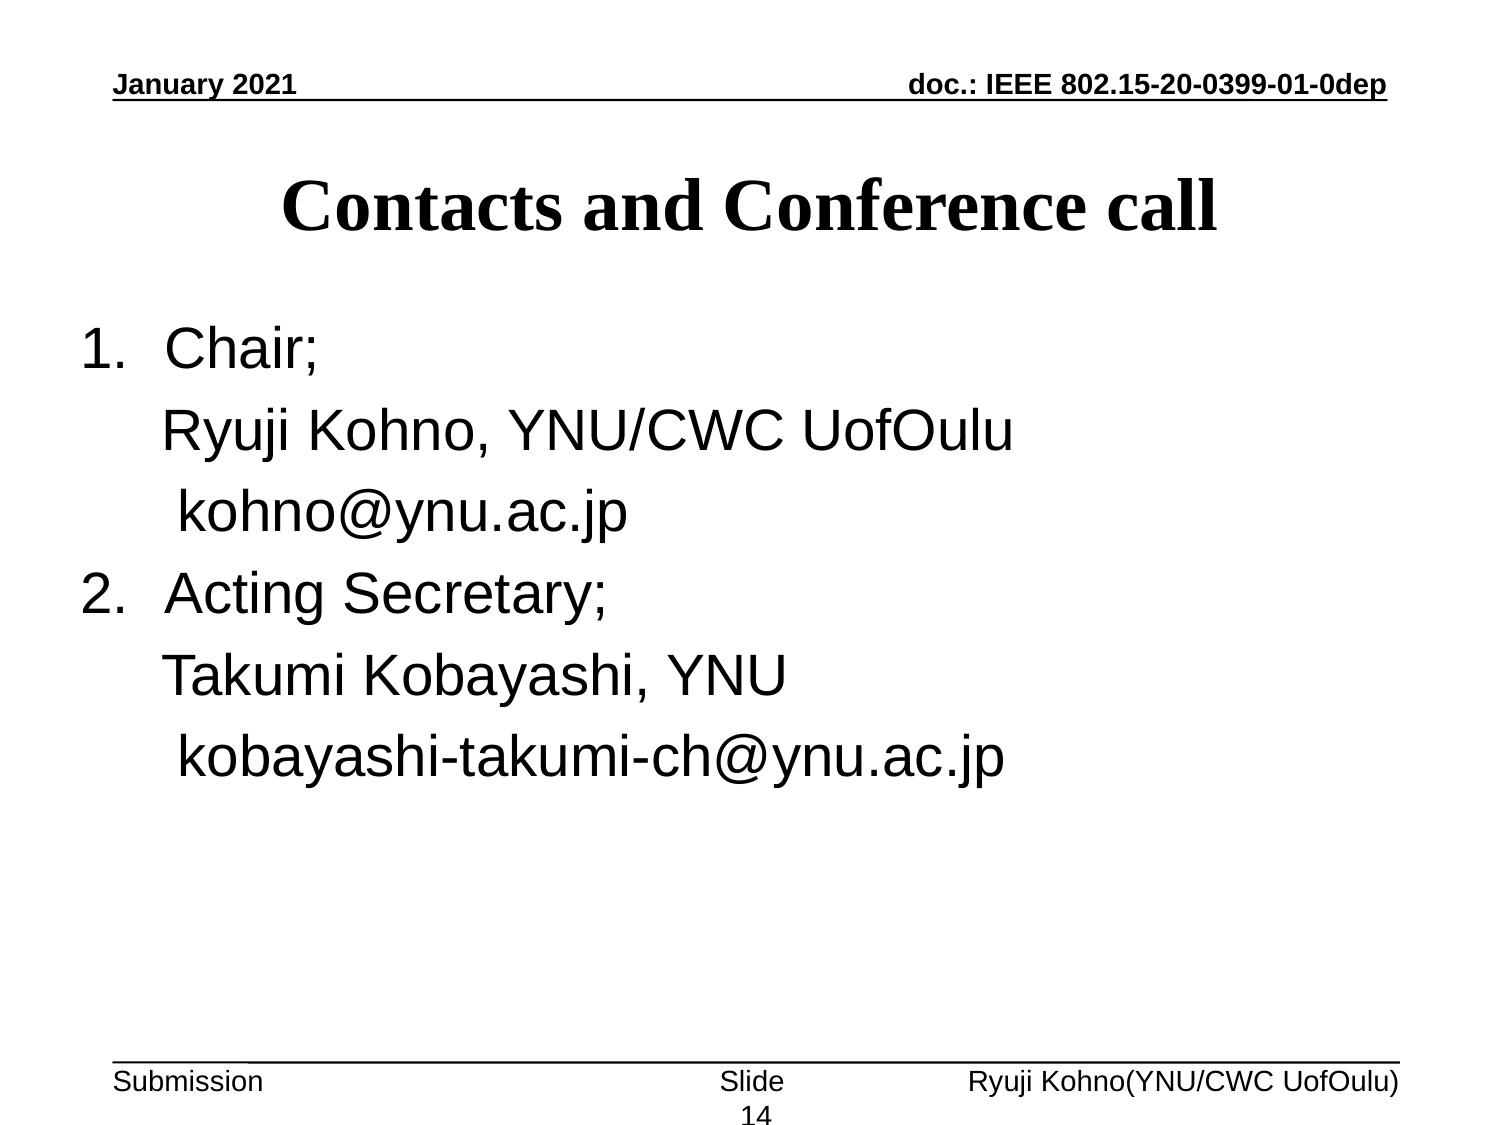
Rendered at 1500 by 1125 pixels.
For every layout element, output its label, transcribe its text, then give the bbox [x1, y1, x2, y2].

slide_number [112, 0, 375, 100]
list Chair; Ryuji Kohno, YNU/CWC UofOulu kohno@ynu.ac.jp Acting Secretary; Takumi Kobayashi, YNU kobayashi-takumi-ch@ynu.ac.jp [64, 302, 1471, 978]
slide_number Slide 14 [712, 1062, 800, 1093]
title Contacts and Conference call [112, 112, 1388, 288]
